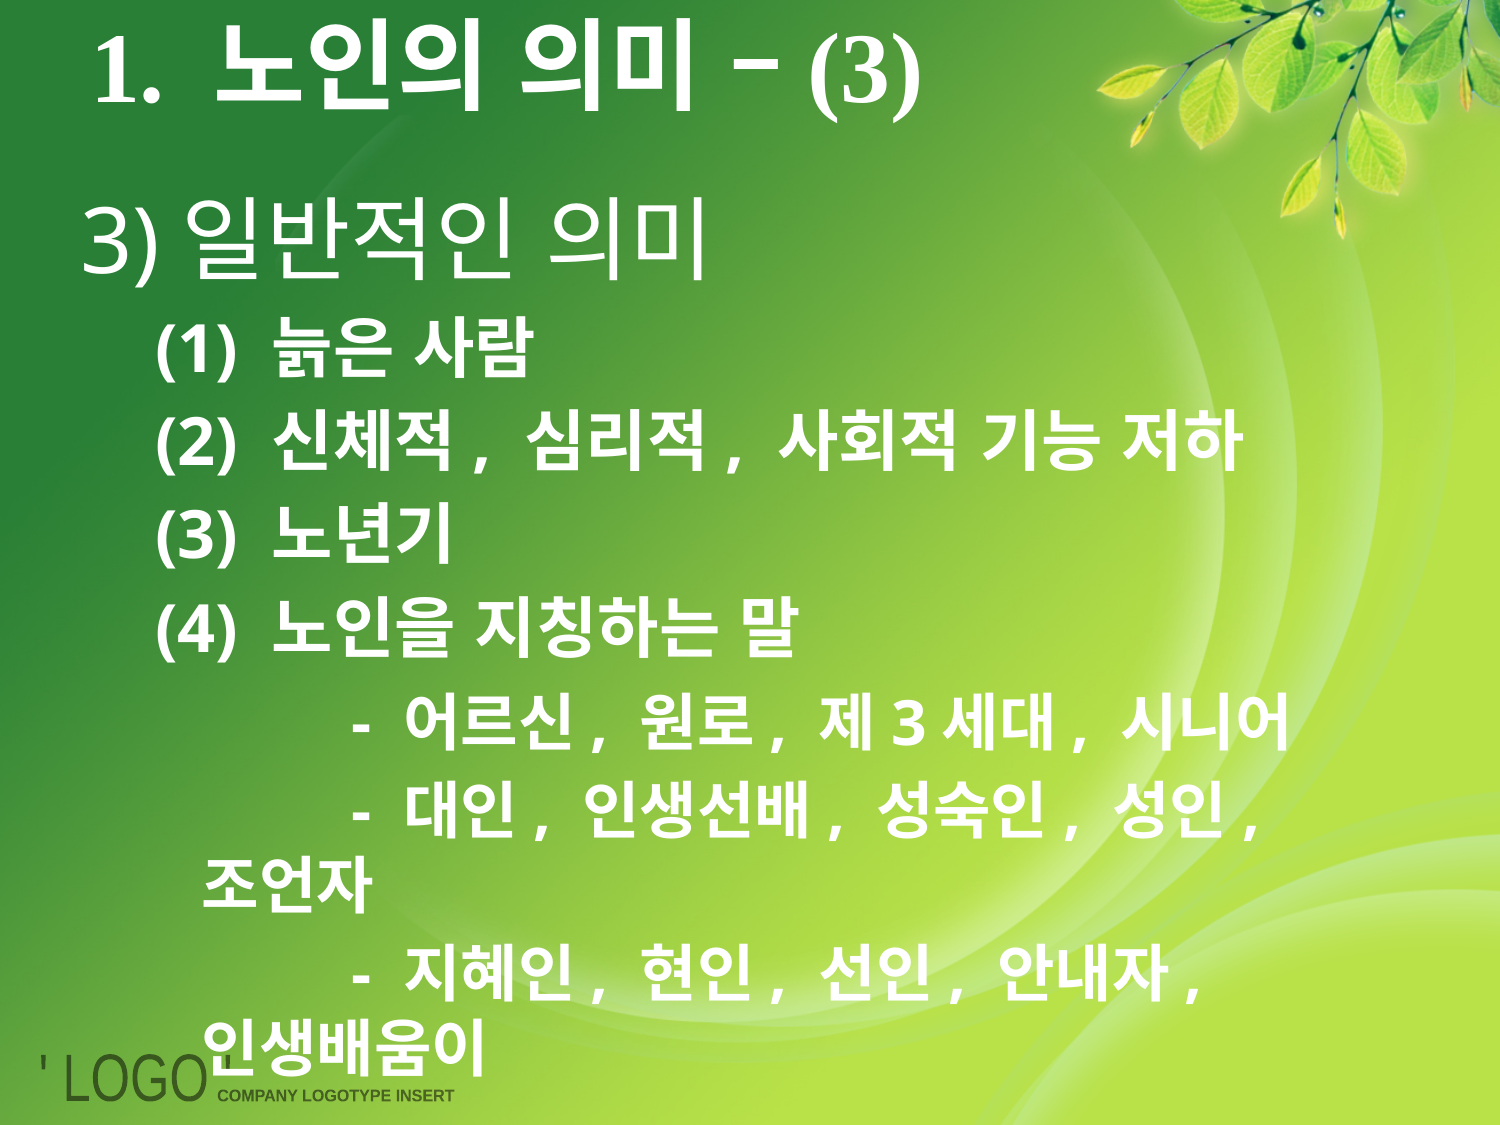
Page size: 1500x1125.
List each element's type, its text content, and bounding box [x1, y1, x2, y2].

title 1. 노인의 의미 –(3) [74, 0, 1426, 126]
picture [0, 0, 1500, 1125]
list 3)일반적인 의미 (1) 늙은 사람 (2) 신체적, 심리적, 사회적 기능 저하 (3) 노년기 (4) 노인을 지칭하는 말 - 어르신, 원로, 제3세대, 시니어 - 대인, 인생선배, 성숙인, 성인, 조언자 - 지혜인, 현인, 선인, 안내자, 인생배움이 [64, 148, 1416, 1125]
